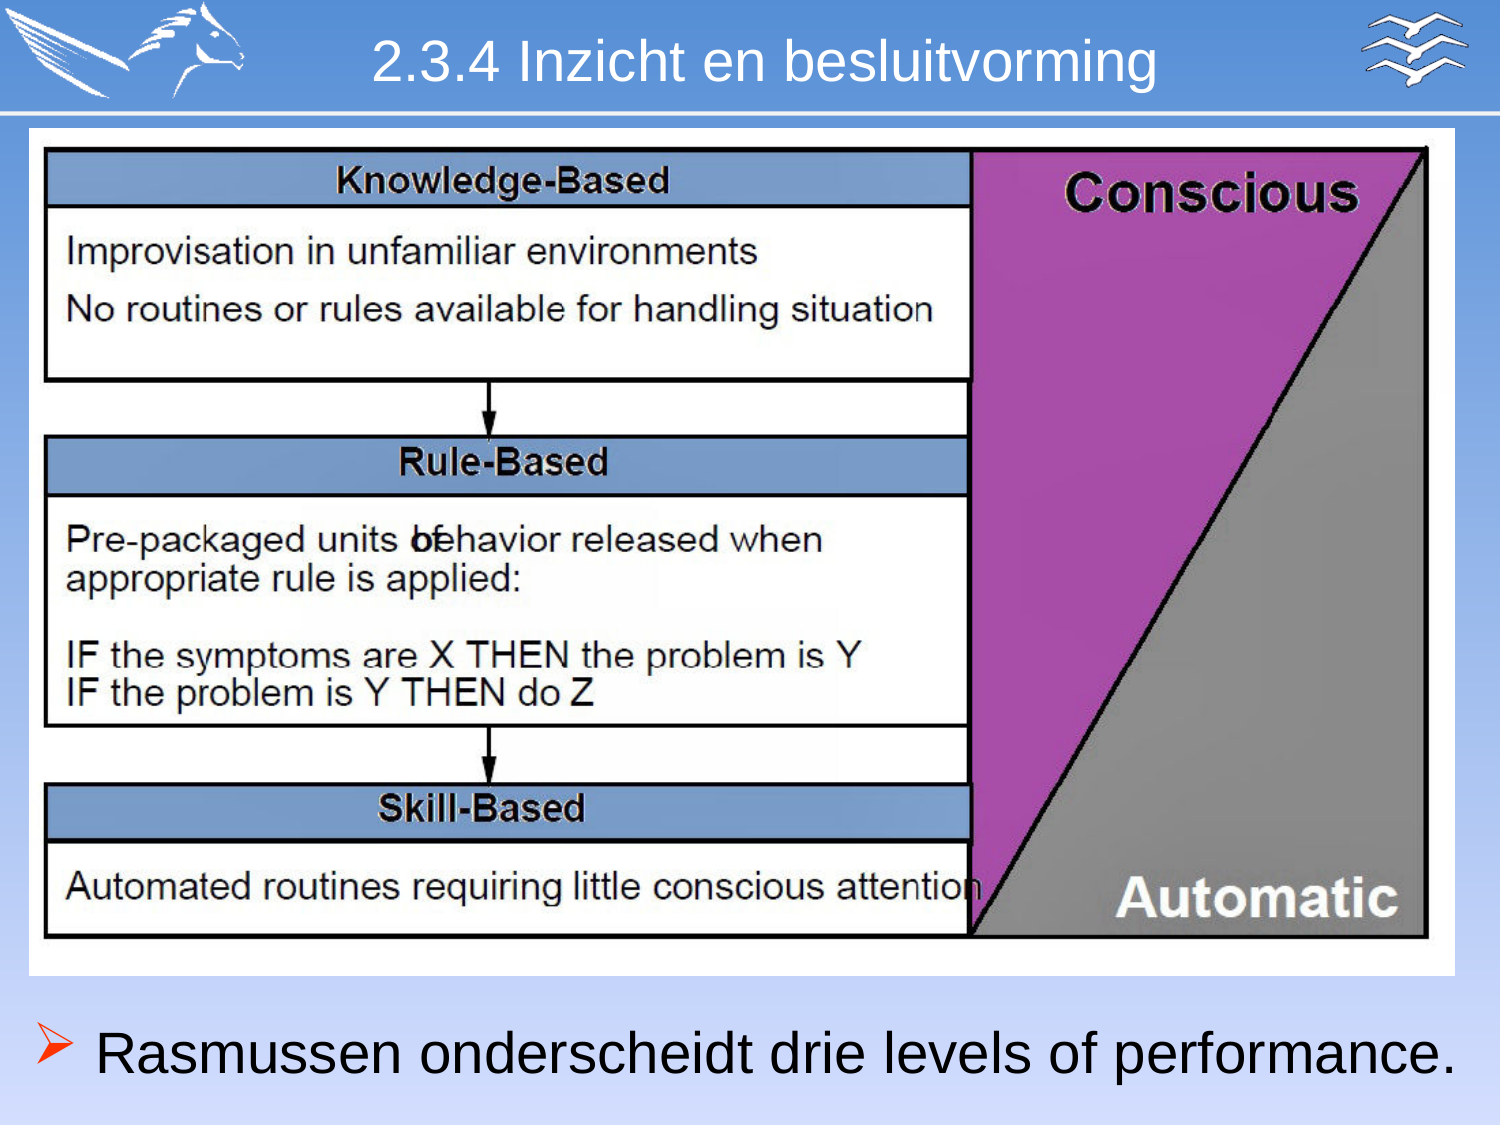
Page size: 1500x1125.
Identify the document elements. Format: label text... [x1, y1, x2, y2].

picture [1359, 0, 1473, 101]
text_box Rasmussen onderscheidt drie levels of performance. [17, 1008, 1489, 1093]
text_box 2.3.4 Inzicht en besluitvorming [356, 15, 1176, 101]
picture [0, 0, 255, 108]
picture [29, 128, 1456, 977]
